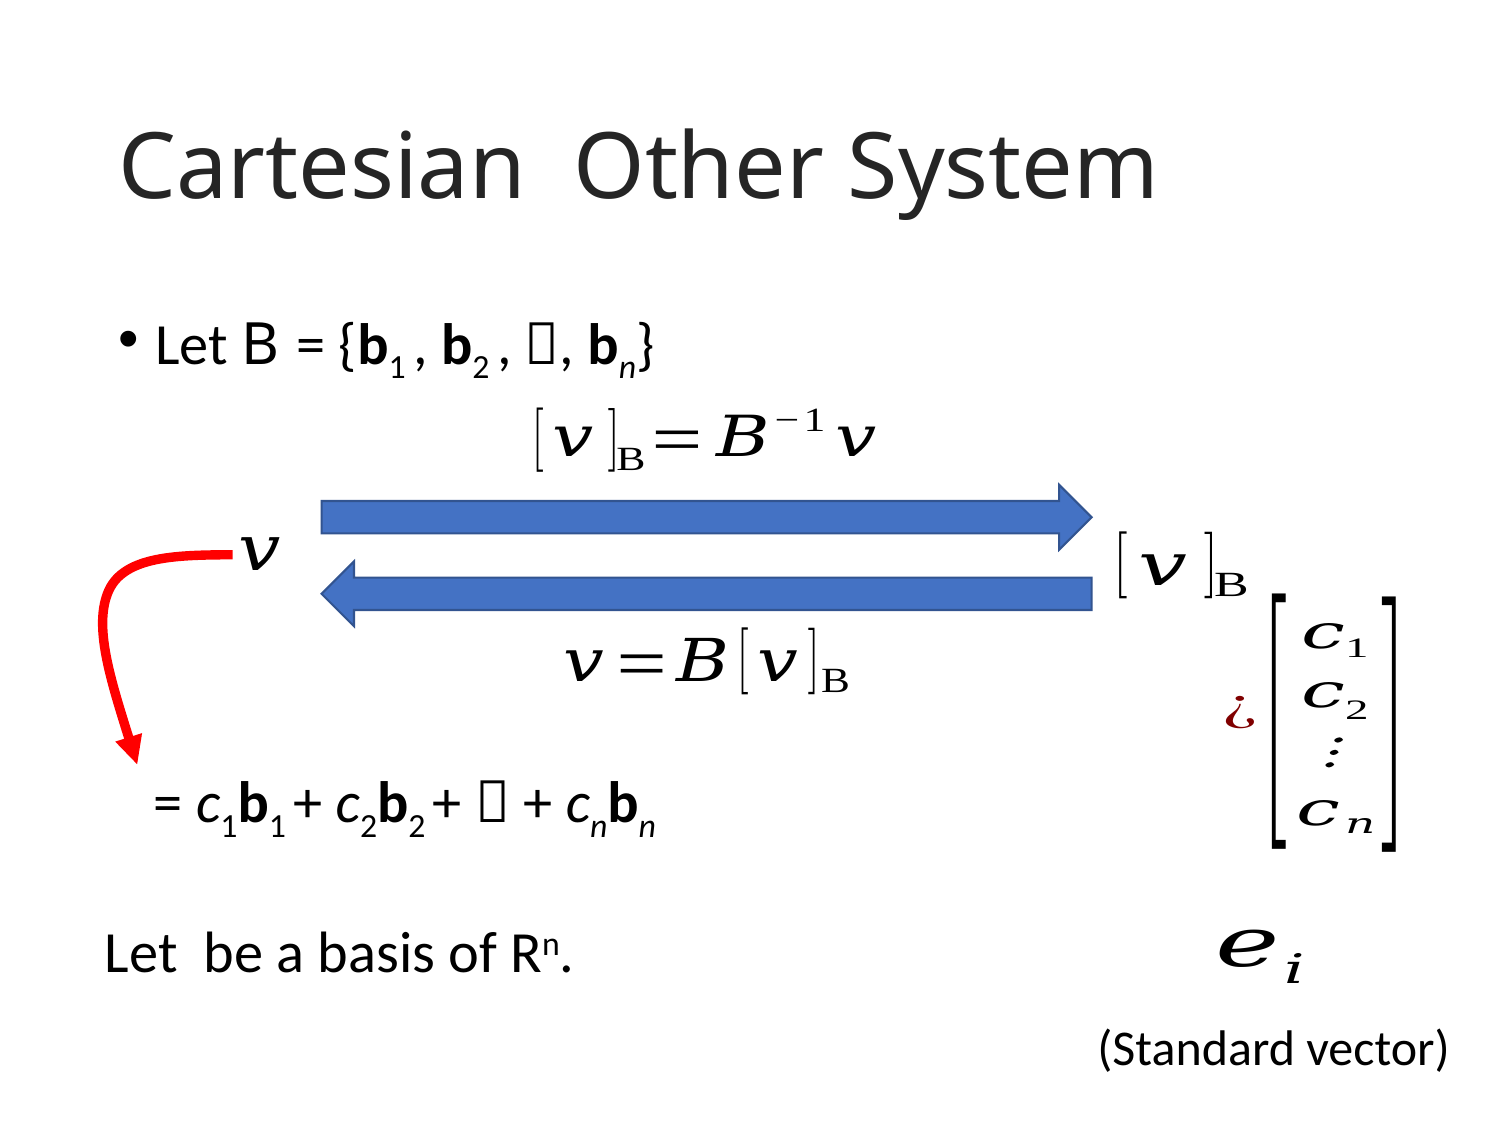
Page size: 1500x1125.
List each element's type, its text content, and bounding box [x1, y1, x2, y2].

text_box = c1b1 + c2b2 +  + cnbn [139, 756, 671, 852]
text_box (Standard vector) [1047, 1008, 1500, 1084]
text_box [102, 553, 233, 765]
list Let B = {b1 , b2 , , bn} [103, 299, 1397, 1014]
text_box [320, 558, 1093, 629]
text_box [320, 482, 1094, 553]
